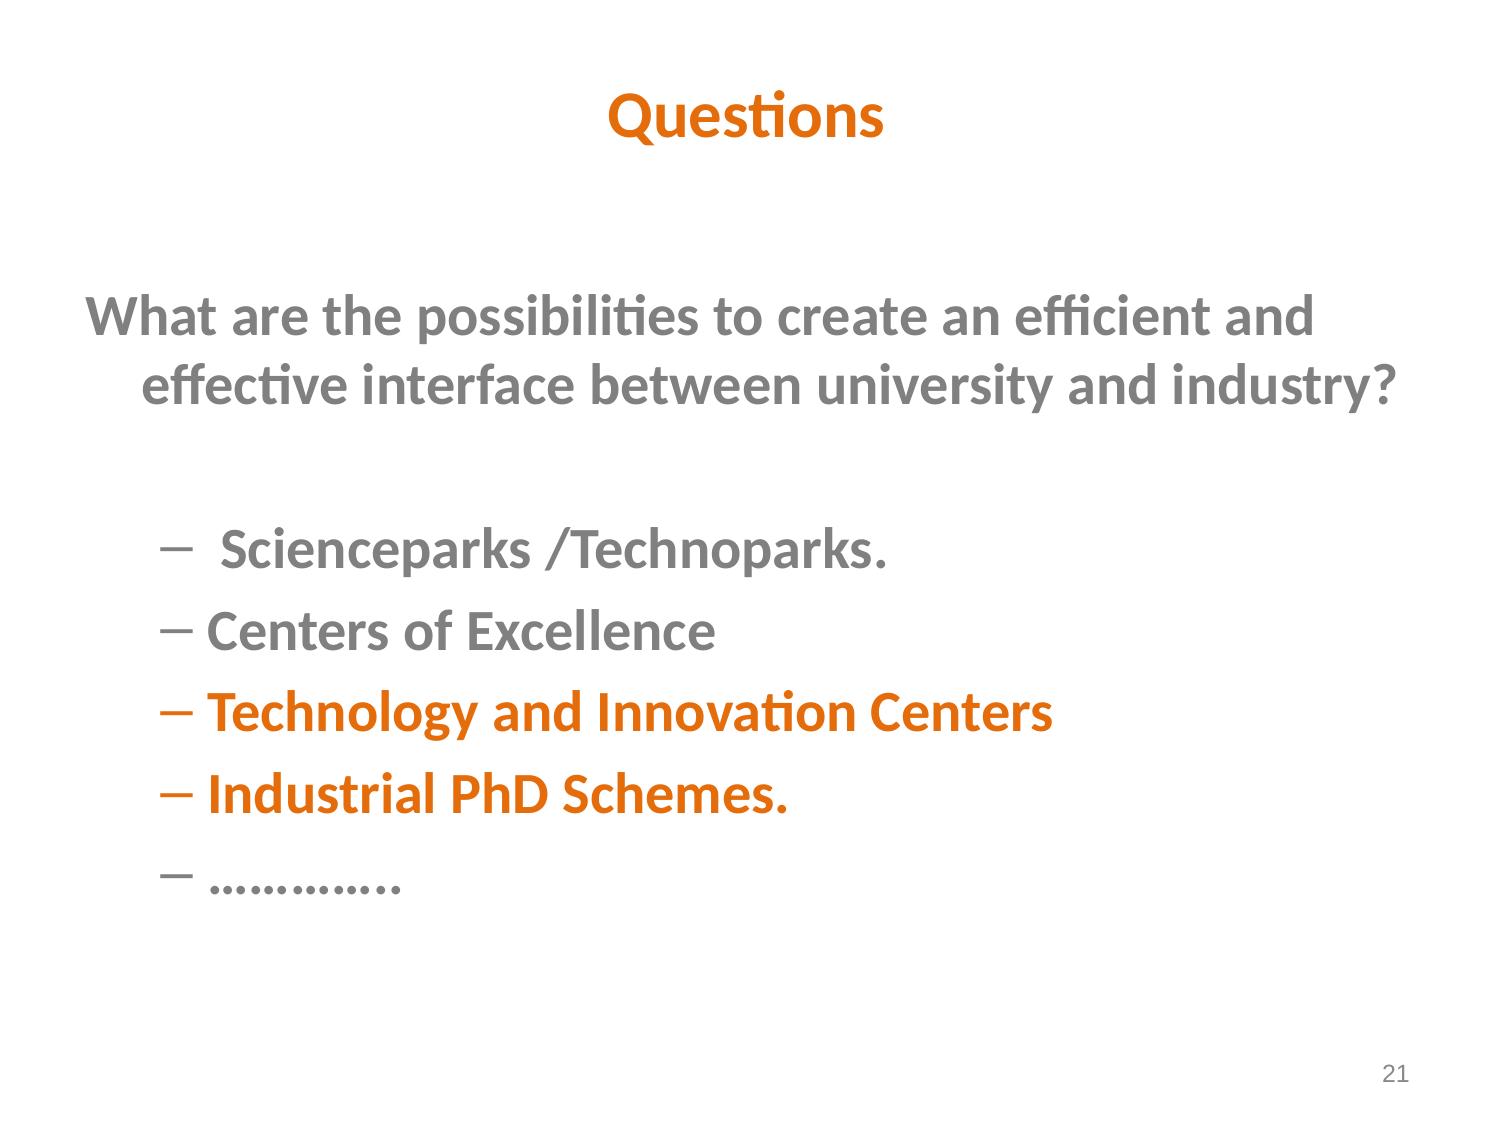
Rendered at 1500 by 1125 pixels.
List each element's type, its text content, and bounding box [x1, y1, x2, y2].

list What are the possibilities to create an efficient and effective interface between university and industry? Scienceparks /Technoparks. Centers of Excellence Technology and Innovation Centers Industrial PhD Schemes. ………….. [70, 187, 1430, 1067]
title Questions [75, 45, 1418, 176]
slide_number 21 [1074, 1042, 1425, 1103]
